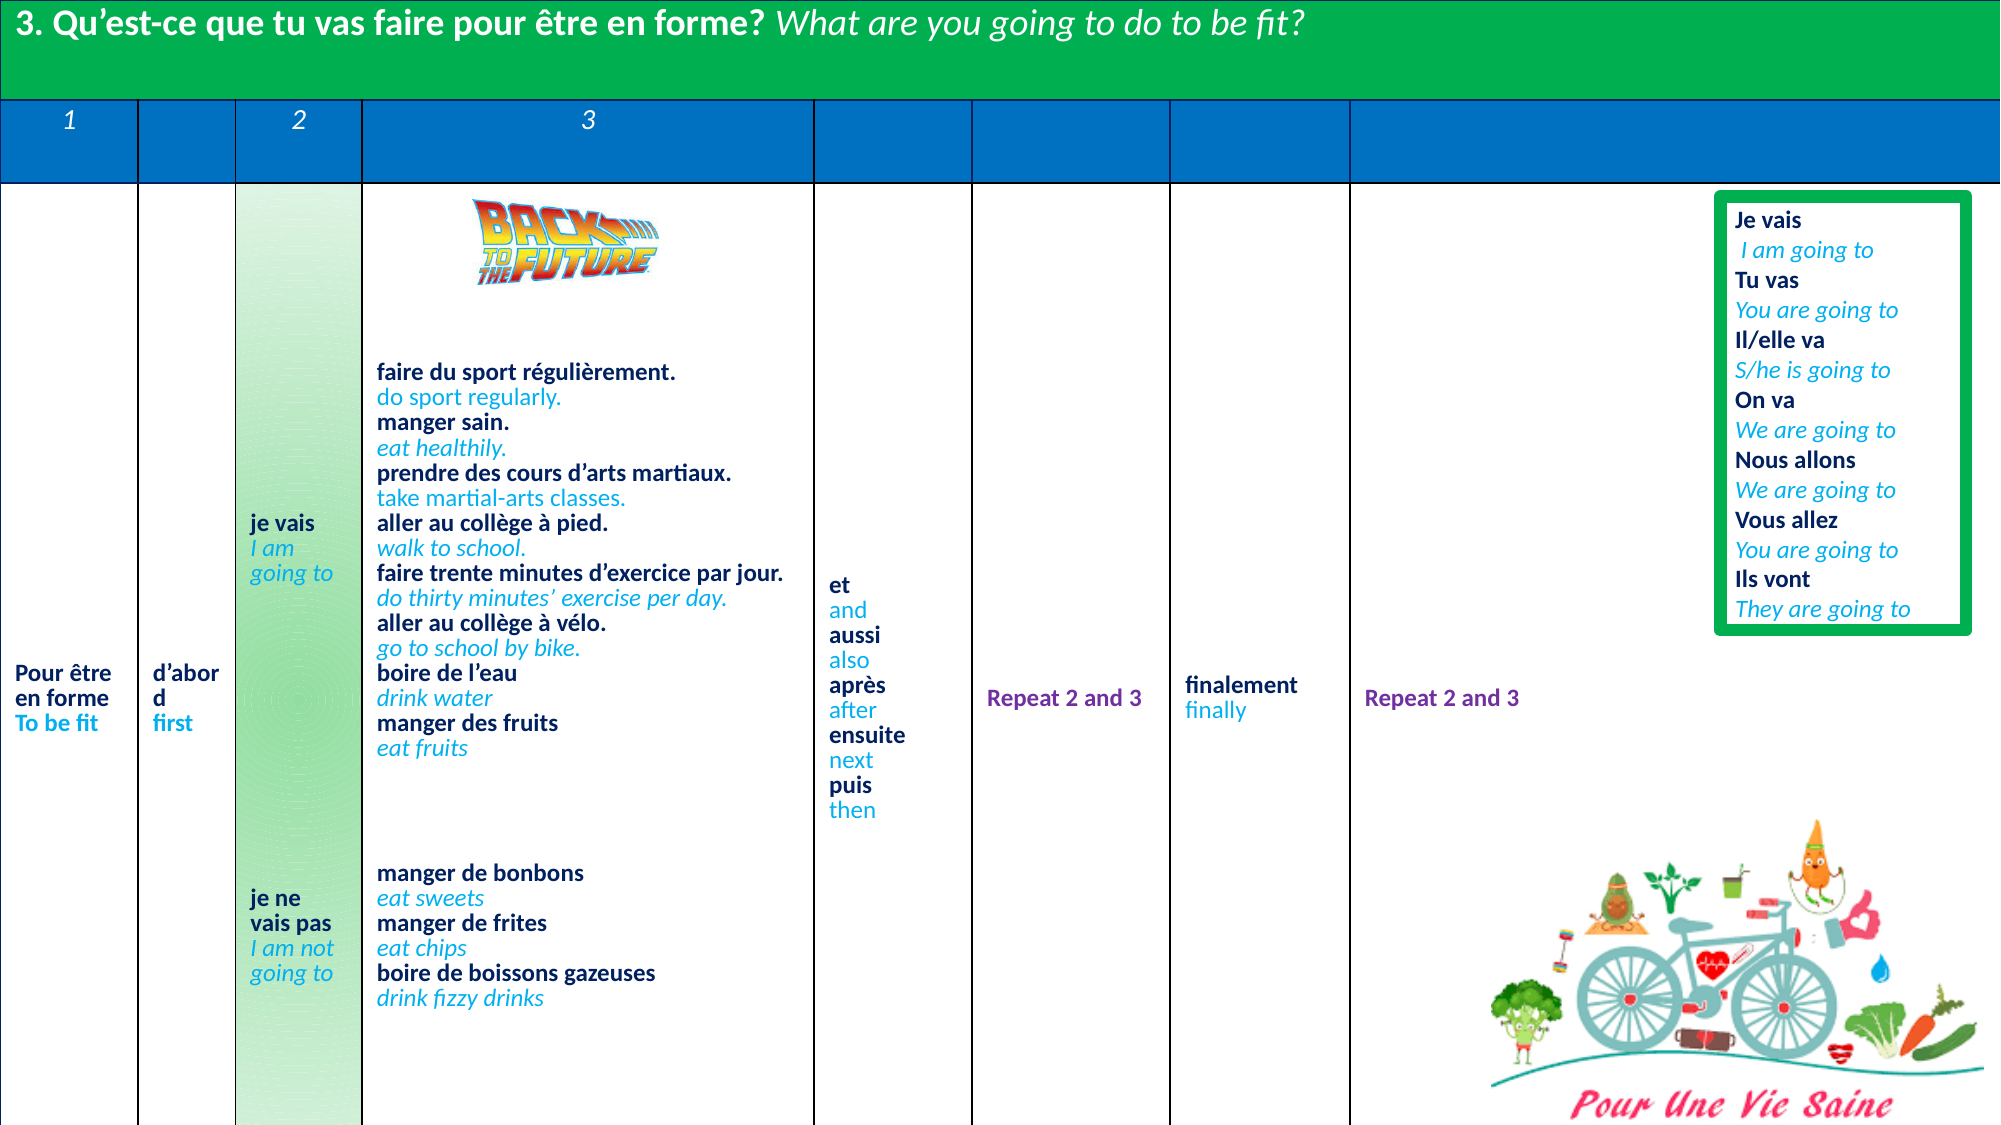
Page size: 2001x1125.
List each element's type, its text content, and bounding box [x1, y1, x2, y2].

table_cell Repeat 2 and 3 [1351, 184, 2000, 1125]
table_cell je vais I am going to je ne vais pas I am not going to [236, 184, 361, 1125]
table_cell faire du sport régulièrement. do sport regularly. manger sain. eat healthily. prendre des cours d’arts martiaux. take martial-arts classes. aller au collège à pied. walk to school. faire trente minutes d’exercice par jour. do thirty minutes’ exercise per day. aller au collège à vélo. go to school by bike. boire de l’eau drink water manger des fruits eat fruits manger de bonbons eat sweets manger de frites eat chips boire de boissons gazeuses drink fizzy drinks [363, 184, 813, 1125]
table_cell [139, 101, 235, 182]
text_box Je vais I am going to Tu vas You are going to Il/elle va S/he is going to On va We are going to Nous allons We are going to Vous allez You are going to Ils vont They are going to [1720, 196, 1967, 631]
table_cell 3 [363, 101, 813, 182]
table_cell et and aussi also après after ensuite next puis then [815, 184, 971, 1125]
table_cell Pour être en forme To be fit [1, 184, 137, 1125]
table_cell 1 [1, 101, 137, 182]
picture [472, 199, 659, 285]
table_cell [973, 101, 1169, 182]
table_cell d’abord first [139, 184, 235, 1125]
table_cell [815, 101, 971, 182]
table_cell Repeat 2 and 3 [973, 184, 1169, 1125]
table_cell 2 [236, 101, 361, 182]
table_cell finalement finally [1171, 184, 1349, 1125]
table_cell [1351, 101, 2000, 182]
table_cell [1171, 101, 1349, 182]
table_header 3. Qu’est-ce que tu vas faire pour être en forme? What are you going to do to be fit? [1, 1, 2000, 99]
picture [1491, 819, 1984, 1125]
